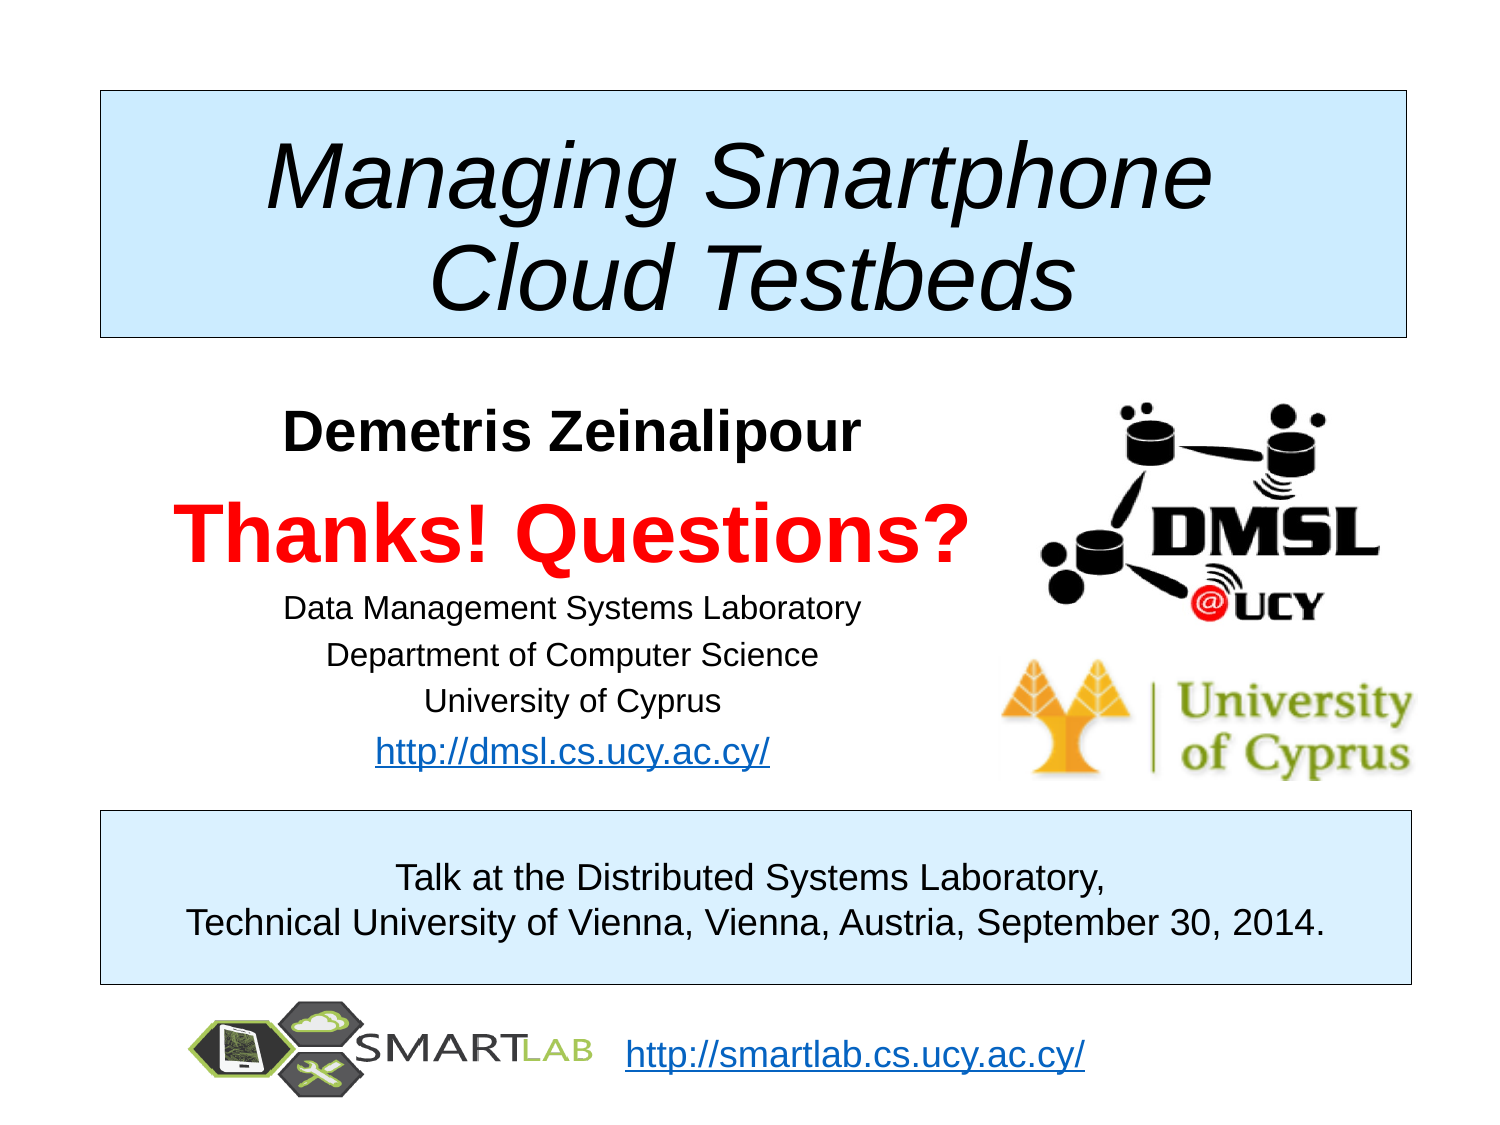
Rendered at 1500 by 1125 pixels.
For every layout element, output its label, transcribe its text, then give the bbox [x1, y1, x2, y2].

text_box http://smartlab.cs.ucy.ac.cy/ [610, 1023, 1101, 1083]
picture [1021, 373, 1400, 638]
picture [182, 999, 597, 1099]
text_box Talk at the Distributed Systems Laboratory, Technical University of Vienna, Vienna, Austria, September 30, 2014. [100, 810, 1412, 985]
text_box Demetris Zeinalipour Thanks! Questions? Data Management Systems Laboratory Department of Computer Science University of Cyprus http://dmsl.cs.ucy.ac.cy/ [100, 385, 1046, 811]
picture [998, 656, 1418, 781]
title Managing Smartphone Cloud Testbeds [100, 90, 1407, 338]
